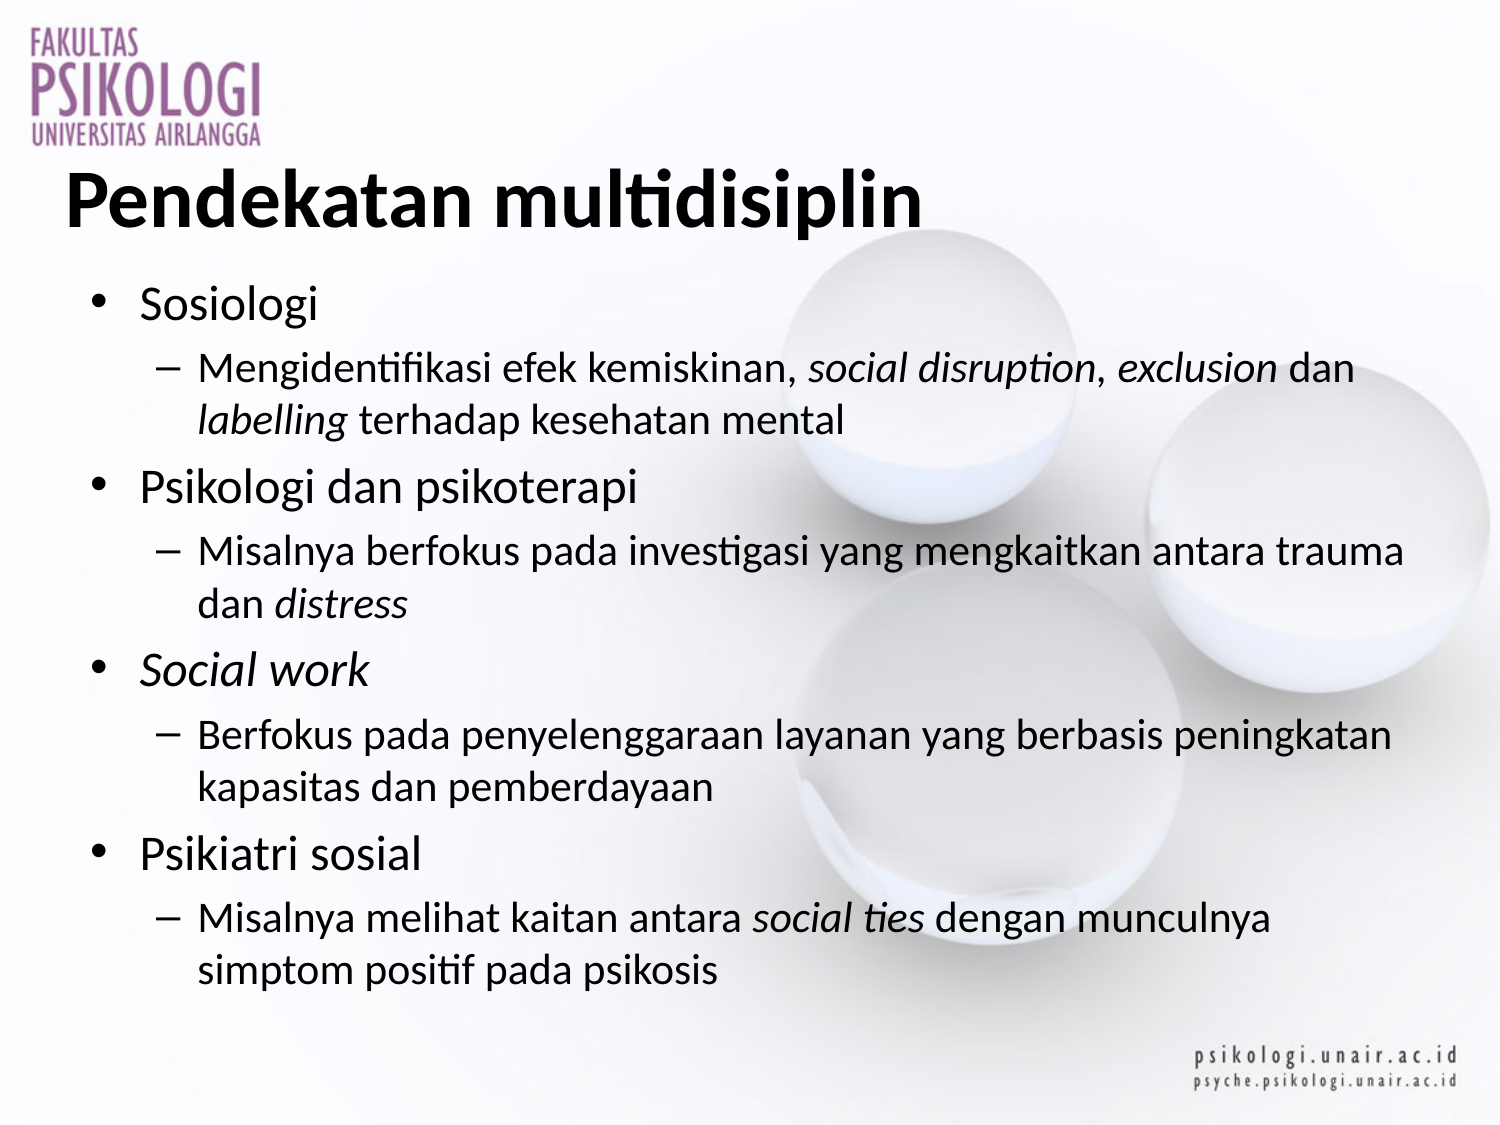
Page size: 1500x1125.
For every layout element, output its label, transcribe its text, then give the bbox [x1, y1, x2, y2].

list Sosiologi Mengidentifikasi efek kemiskinan, social disruption, exclusion dan labelling terhadap kesehatan mental Psikologi dan psikoterapi Misalnya berfokus pada investigasi yang mengkaitkan antara trauma dan distress Social work Berfokus pada penyelenggaraan layanan yang berbasis peningkatan kapasitas dan pemberdayaan Psikiatri sosial Misalnya melihat kaitan antara social ties dengan munculnya simptom positif pada psikosis [75, 262, 1425, 1005]
title Pendekatan multidisiplin [50, 99, 1200, 288]
picture [0, 0, 1500, 1125]
